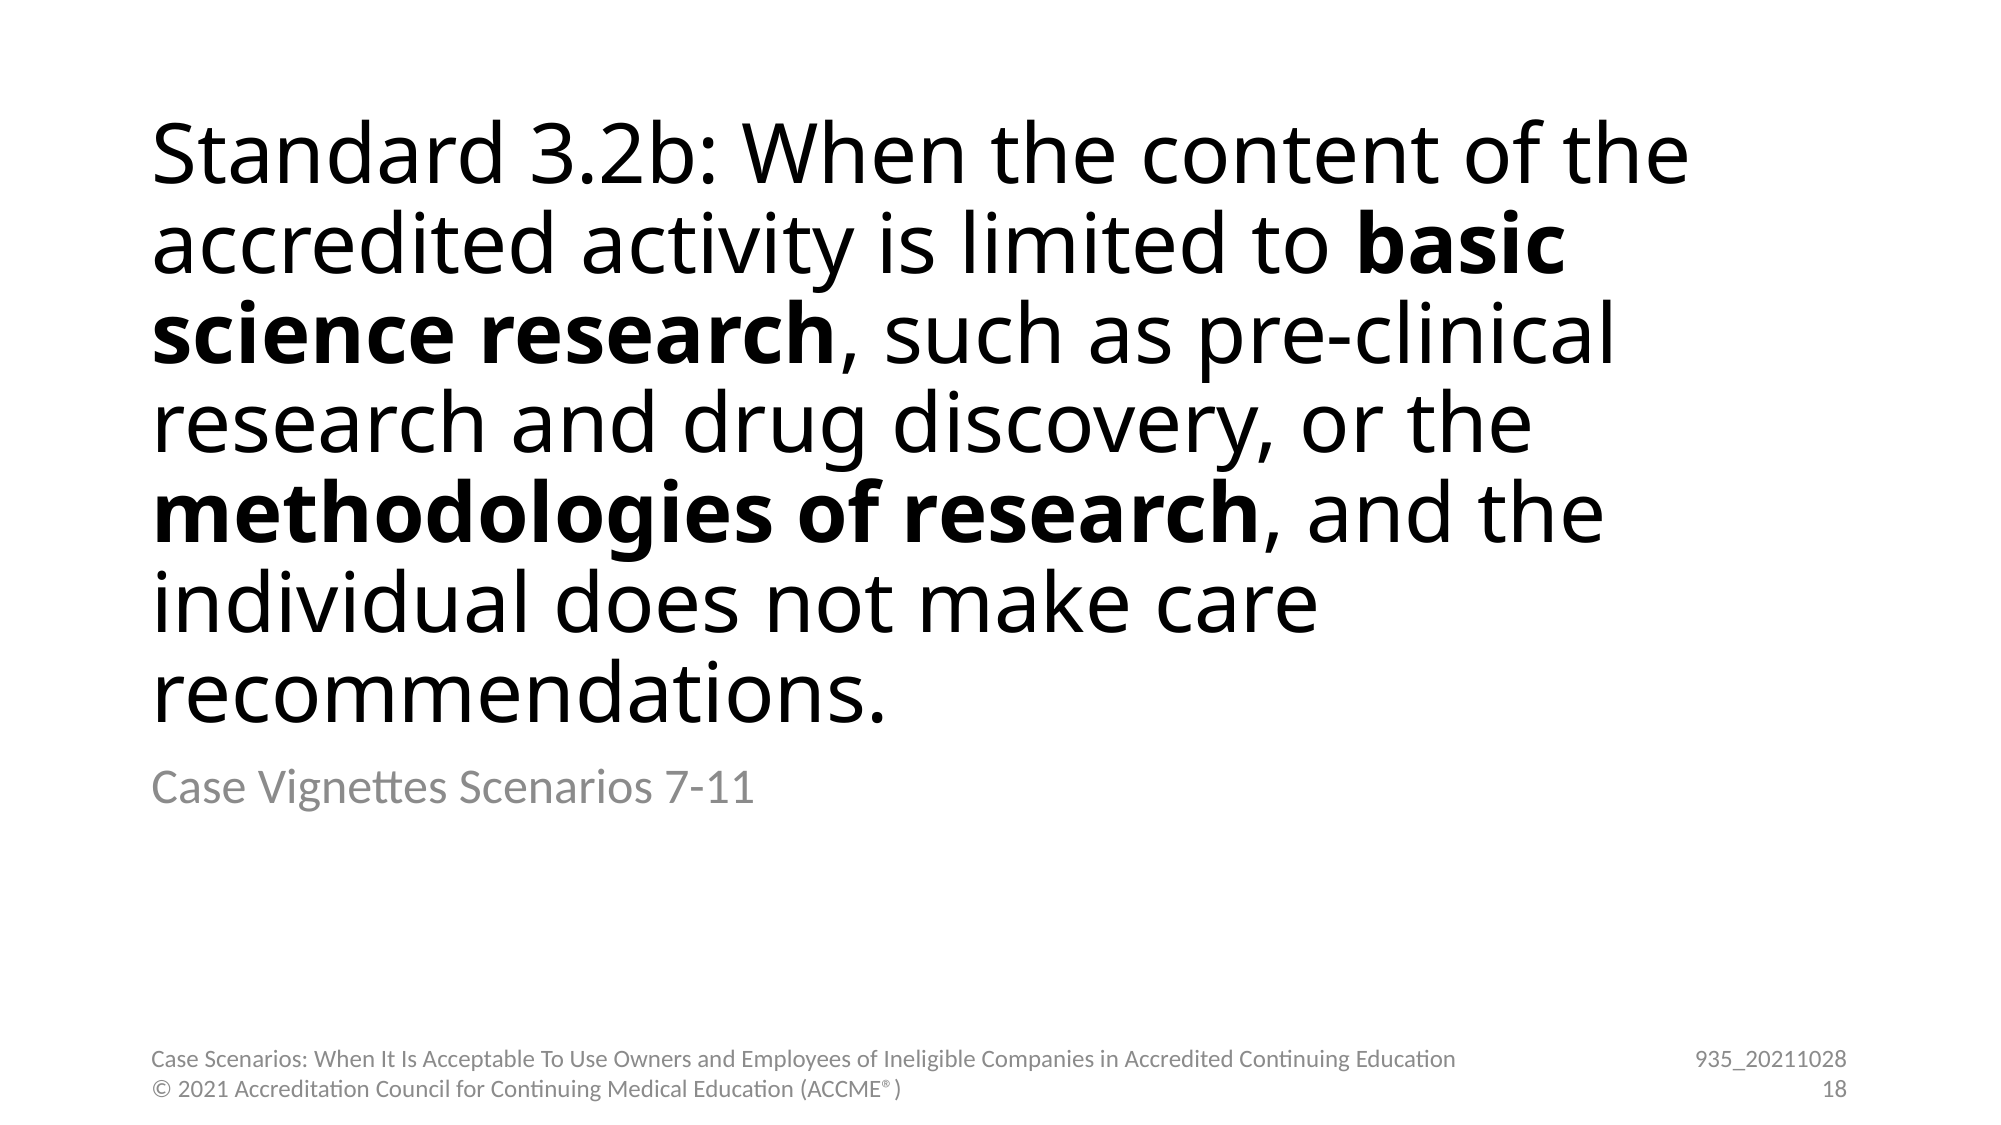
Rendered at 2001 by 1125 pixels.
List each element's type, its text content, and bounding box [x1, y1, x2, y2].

footer Case Scenarios: When It Is Acceptable To Use Owners and Employees of Ineligible Companies in Accredited Continuing Education © 2021 Accreditation Council for Continuing Medical Education (ACCME®) [136, 1042, 1412, 1103]
title Standard 3.2b: When the content of the accredited activity is limited to basic science research, such as pre-clinical research and drug discovery, or the methodologies of research, and the individual does not make care recommendations. [136, 280, 1862, 749]
slide_number 935_20211028 18 [1412, 1042, 1863, 1103]
list Case Vignettes Scenarios 7-11 [136, 752, 1862, 999]
